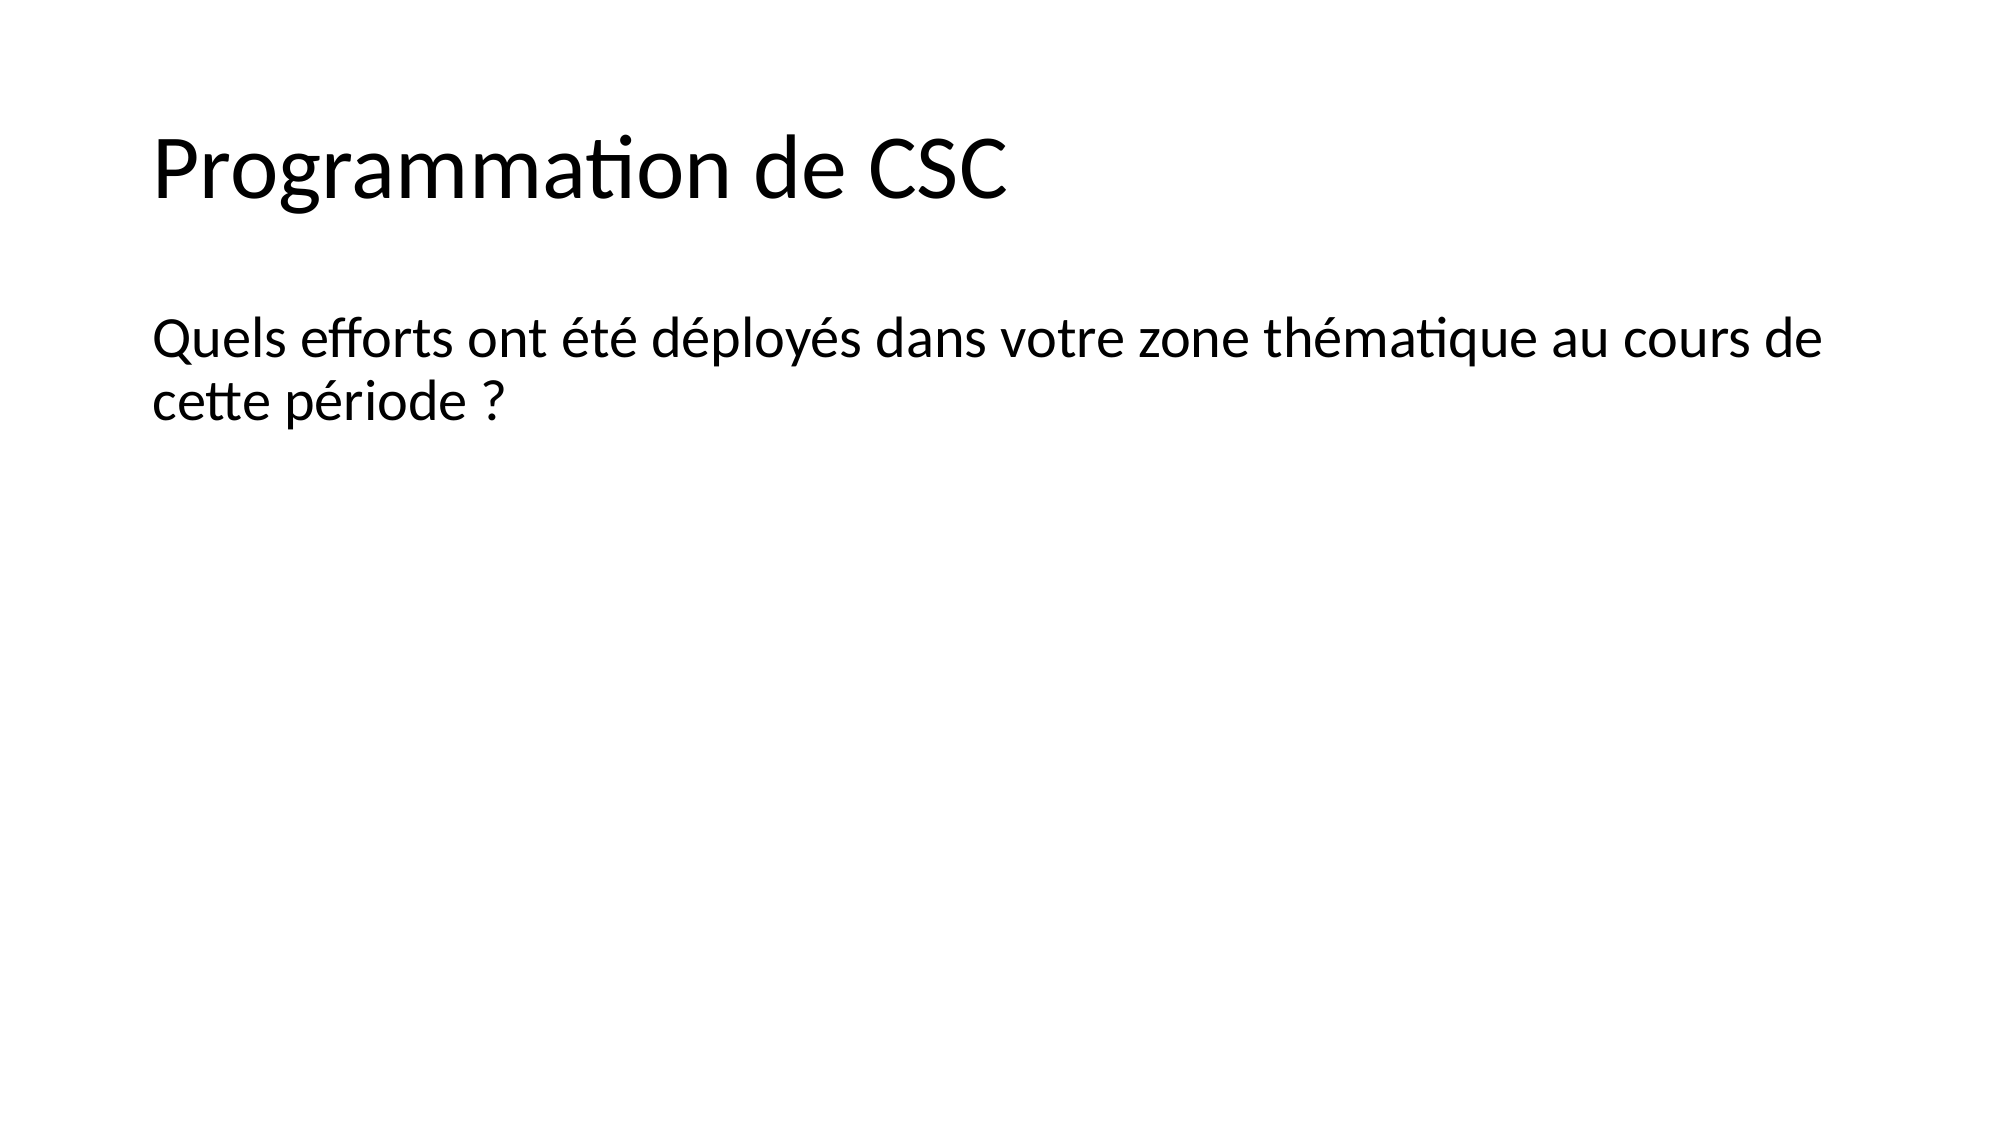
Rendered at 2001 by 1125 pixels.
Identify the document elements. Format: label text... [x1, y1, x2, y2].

title Programmation de CSC [137, 59, 1863, 278]
list Quels efforts ont été déployés dans votre zone thématique au cours de cette période ? [137, 299, 1863, 1014]
